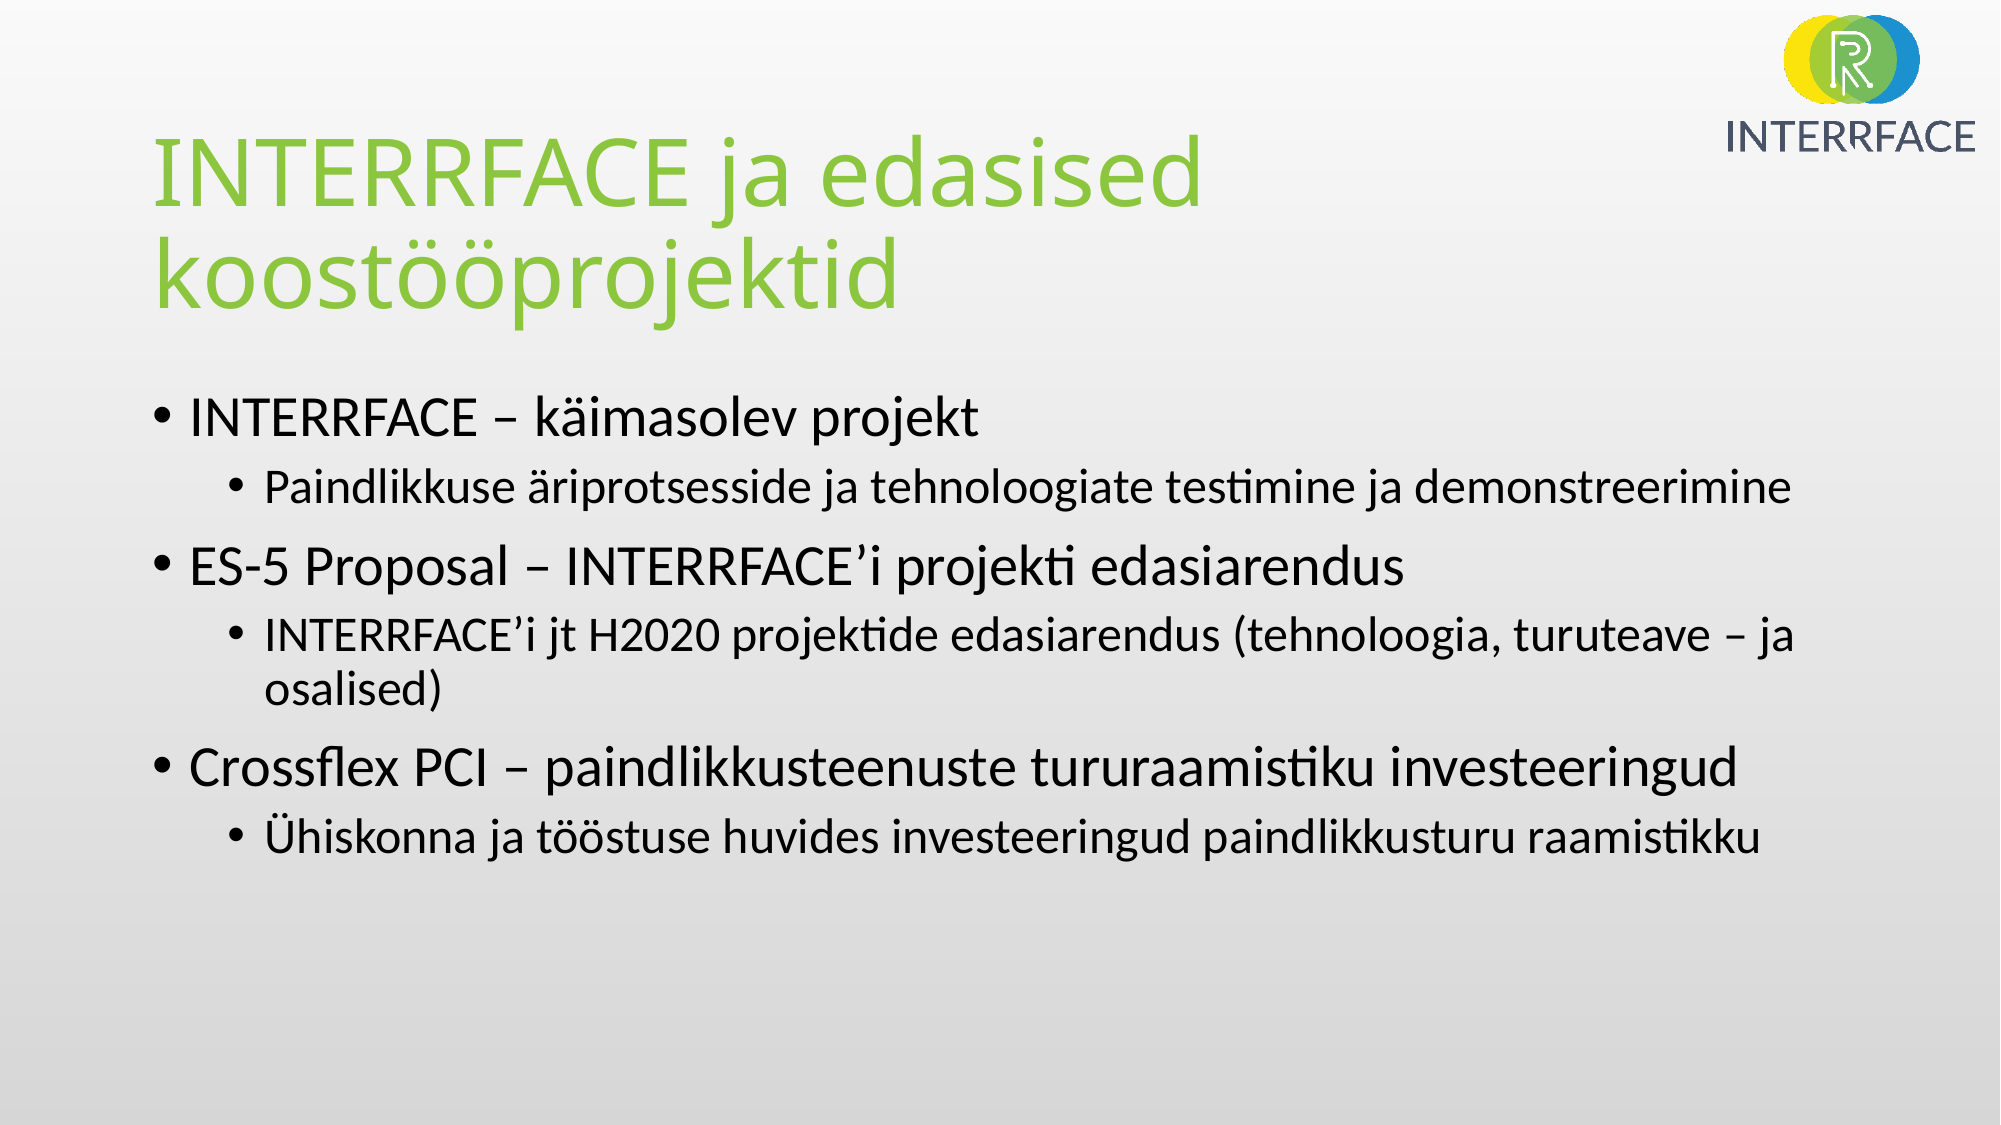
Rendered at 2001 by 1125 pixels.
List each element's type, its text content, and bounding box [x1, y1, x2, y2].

title INTERRFACE ja edasised koostööprojektid [137, 118, 1863, 336]
list INTERRFACE – käimasolev projekt Paindlikkuse äriprotsesside ja tehnoloogiate testimine ja demonstreerimine ES-5 Proposal – INTERRFACE’i projekti edasiarendus INTERRFACE’i jt H2020 projektide edasiarendus (tehnoloogia, turuteave – ja osalised) Crossflex PCI – paindlikkusteenuste tururaamistiku investeeringud Ühiskonna ja tööstuse huvides investeeringud paindlikkusturu raamistikku [137, 379, 1863, 1093]
picture [1728, 15, 1975, 152]
